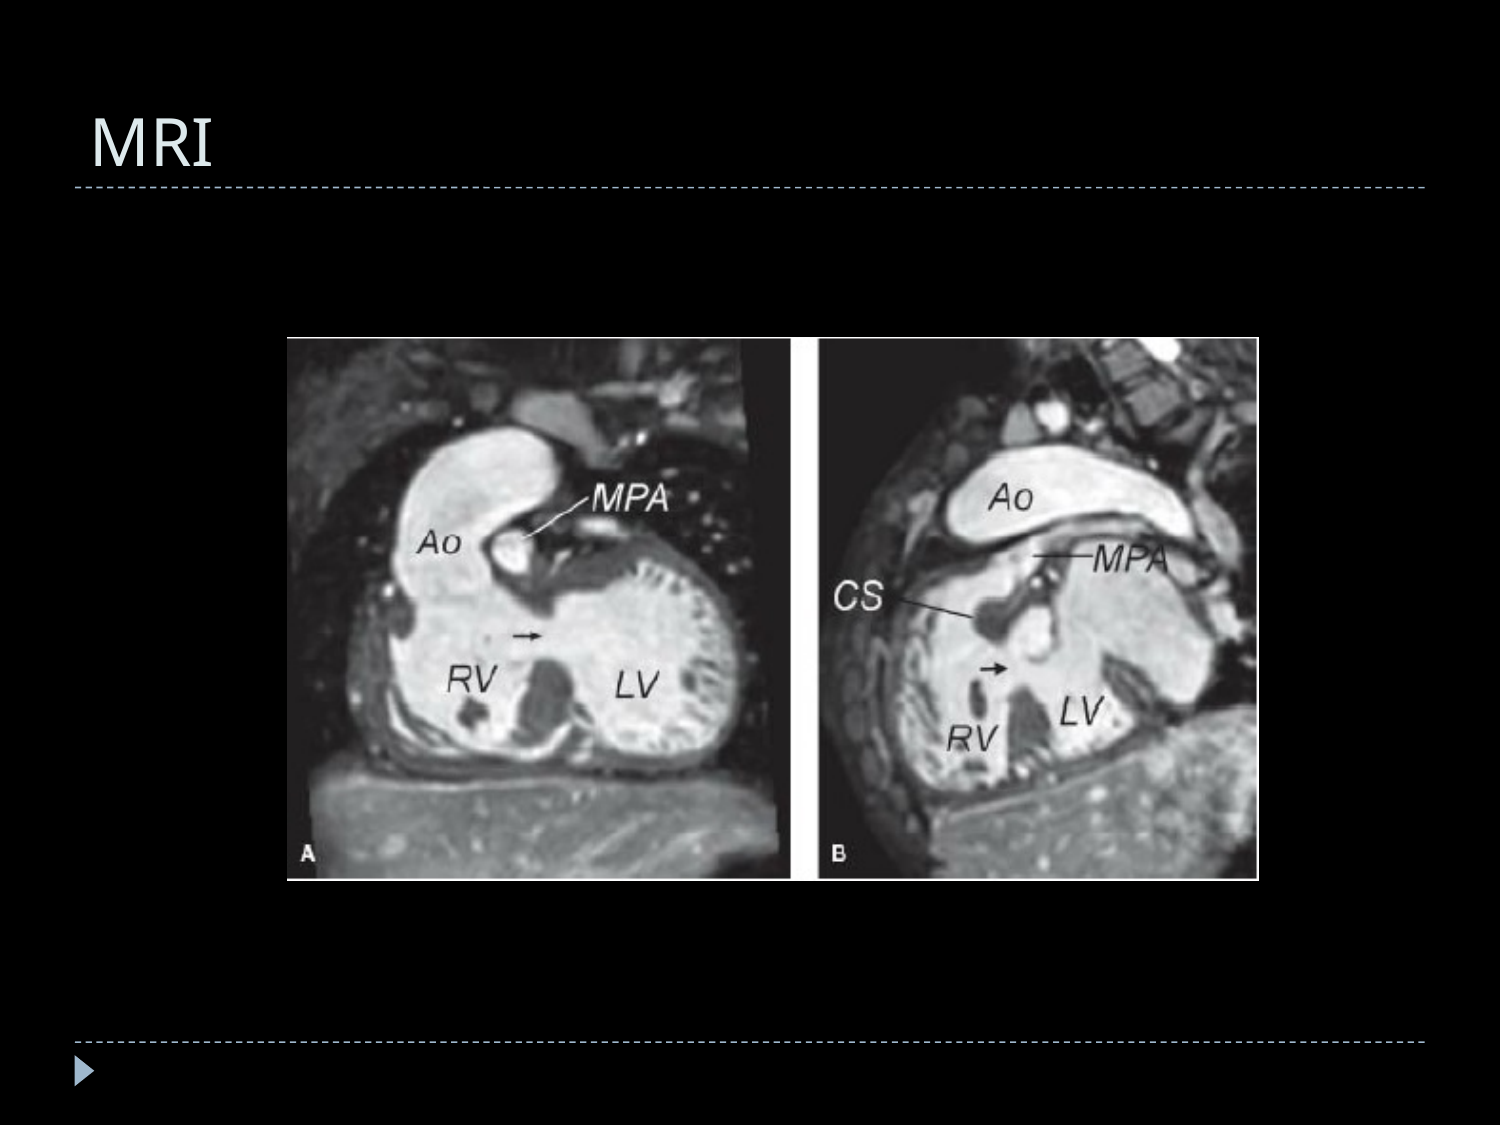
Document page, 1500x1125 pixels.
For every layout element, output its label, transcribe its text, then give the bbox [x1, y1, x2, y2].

title MRI [75, 24, 1425, 188]
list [287, 337, 1259, 882]
